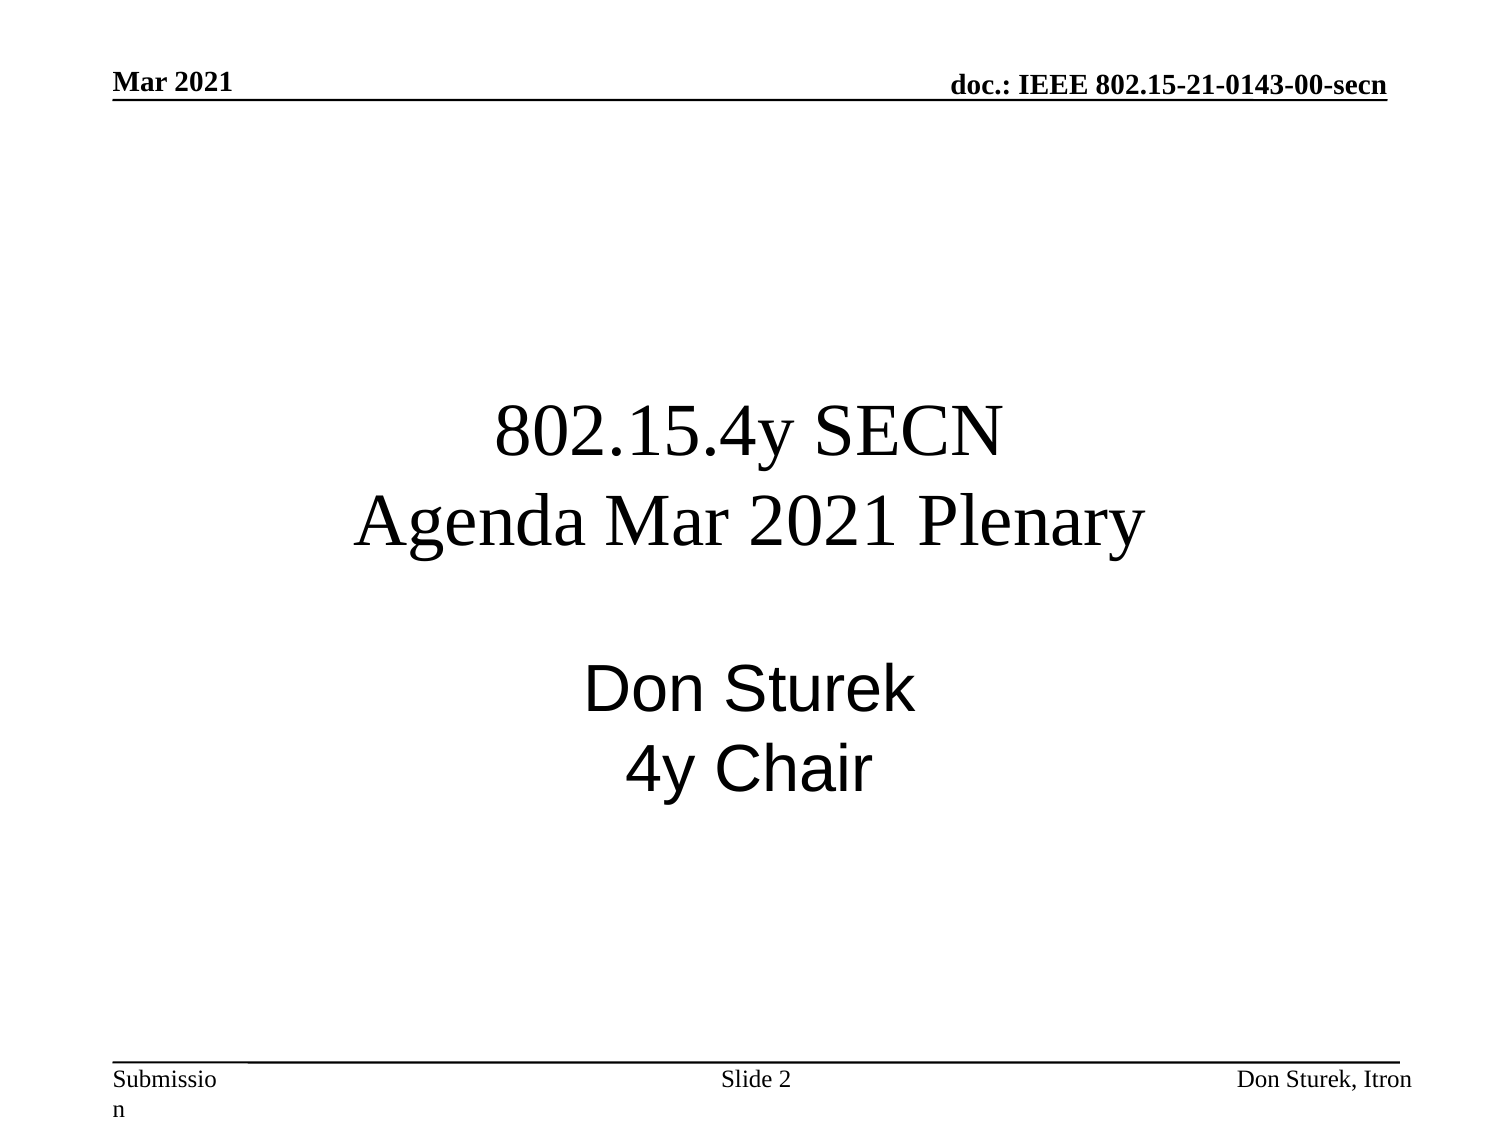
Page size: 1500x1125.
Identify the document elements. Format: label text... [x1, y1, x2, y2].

footer Don Sturek, Itron [900, 1062, 1413, 1093]
subtitle Don Sturek 4y Chair [225, 637, 1275, 925]
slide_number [112, 62, 375, 98]
slide_number Slide 2 [712, 1062, 800, 1093]
title 802.15.4y SECN Agenda Mar 2021 Plenary [112, 349, 1388, 591]
